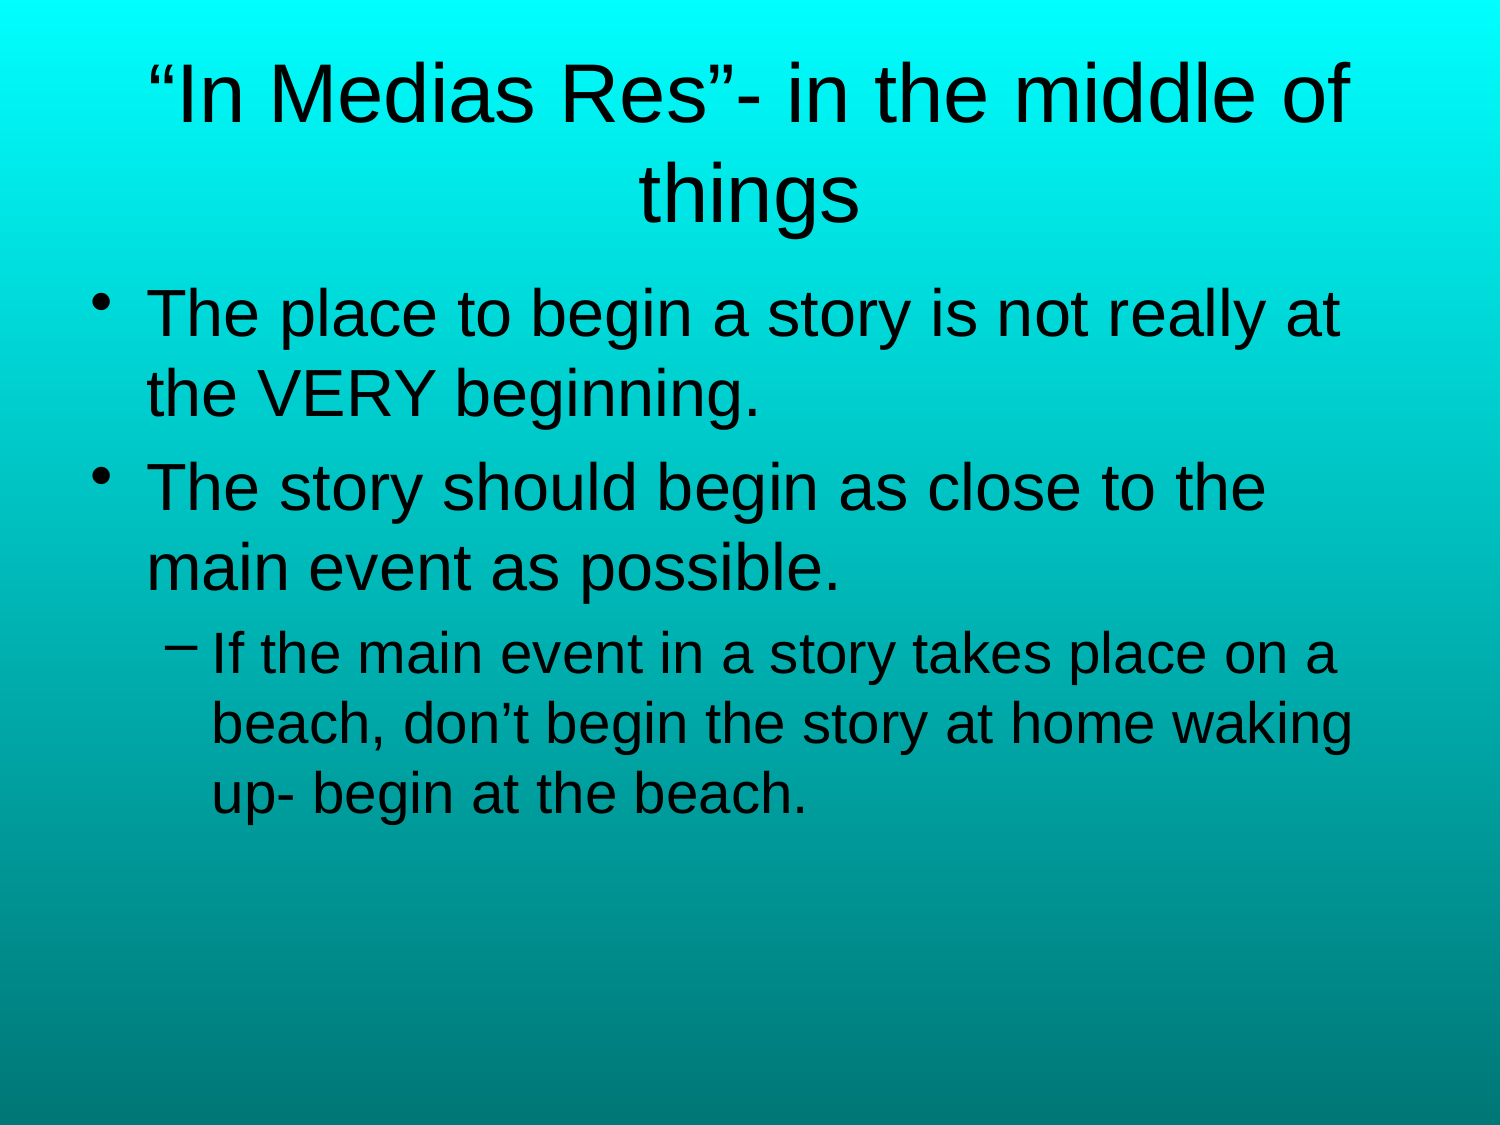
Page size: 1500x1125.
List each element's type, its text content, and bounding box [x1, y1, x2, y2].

list The place to begin a story is not really at the VERY beginning. The story should begin as close to the main event as possible. If the main event in a story takes place on a beach, don’t begin the story at home waking up- begin at the beach. [74, 262, 1426, 1006]
title “In Medias Res”- in the middle of things [74, 44, 1426, 233]
